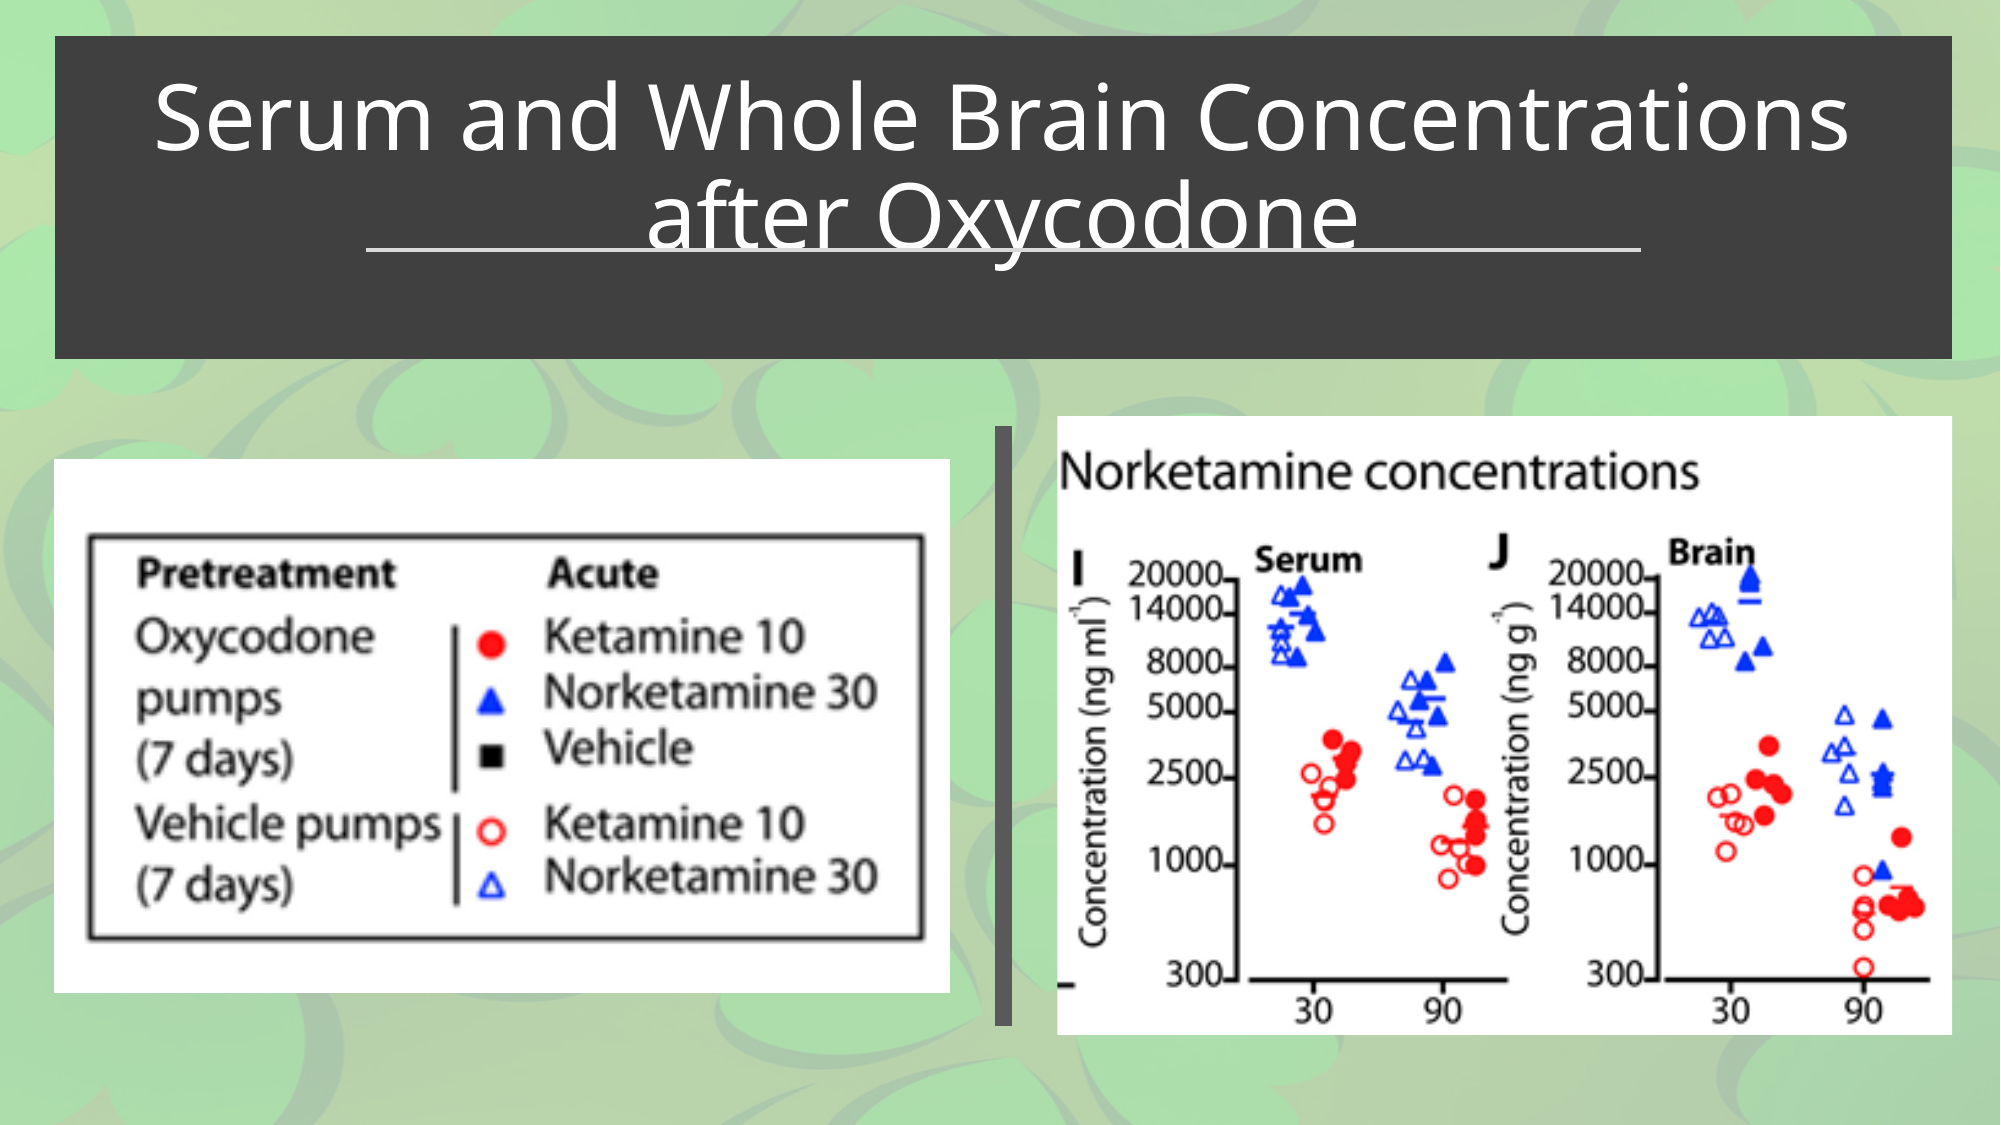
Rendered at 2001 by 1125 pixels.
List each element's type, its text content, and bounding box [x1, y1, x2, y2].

picture [1057, 416, 1953, 1035]
title Serum and Whole Brain Concentrations after Oxycodone [89, 123, 1917, 277]
picture [54, 459, 950, 993]
text_box [64, 45, 1942, 350]
